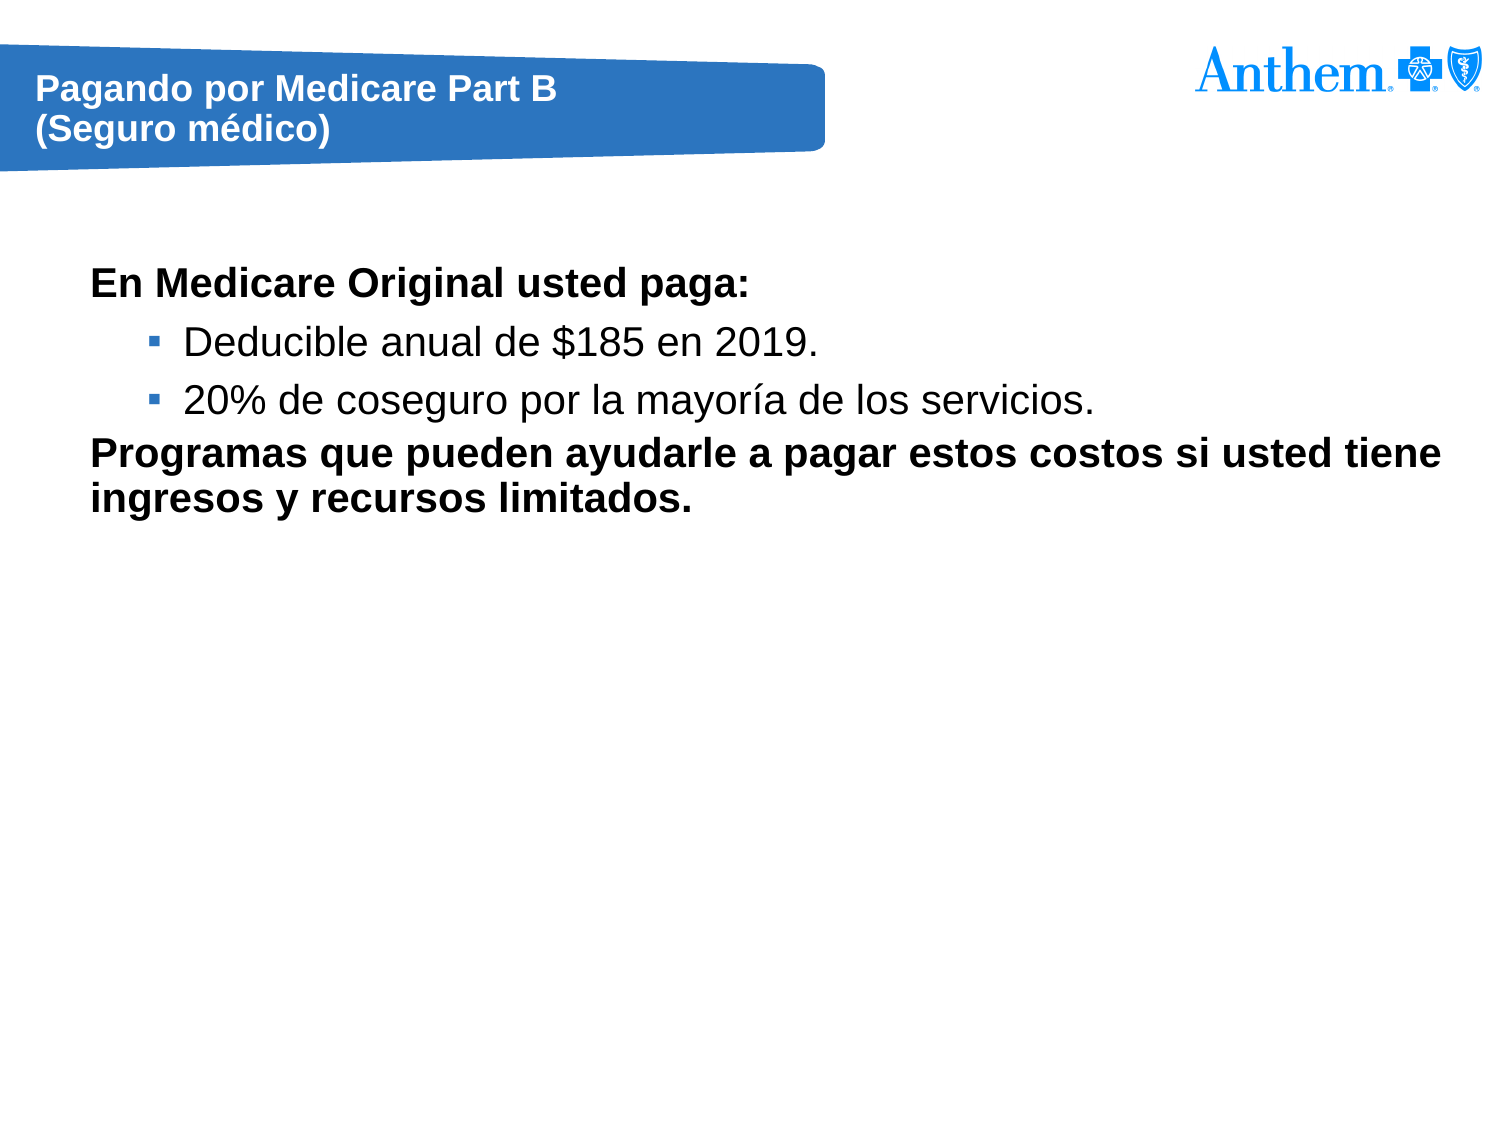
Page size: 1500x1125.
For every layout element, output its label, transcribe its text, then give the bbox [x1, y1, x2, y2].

picture [1195, 46, 1482, 92]
list En Medicare Original usted paga: Deducible anual de $185 en 2019. 20% de coseguro por la mayoría de los servicios. Programas que pueden ayudarle a pagar estos costos si usted tiene ingresos y recursos limitados. [89, 261, 1443, 1047]
title Pagando por Medicare Part B (Seguro médico) [20, 46, 825, 172]
